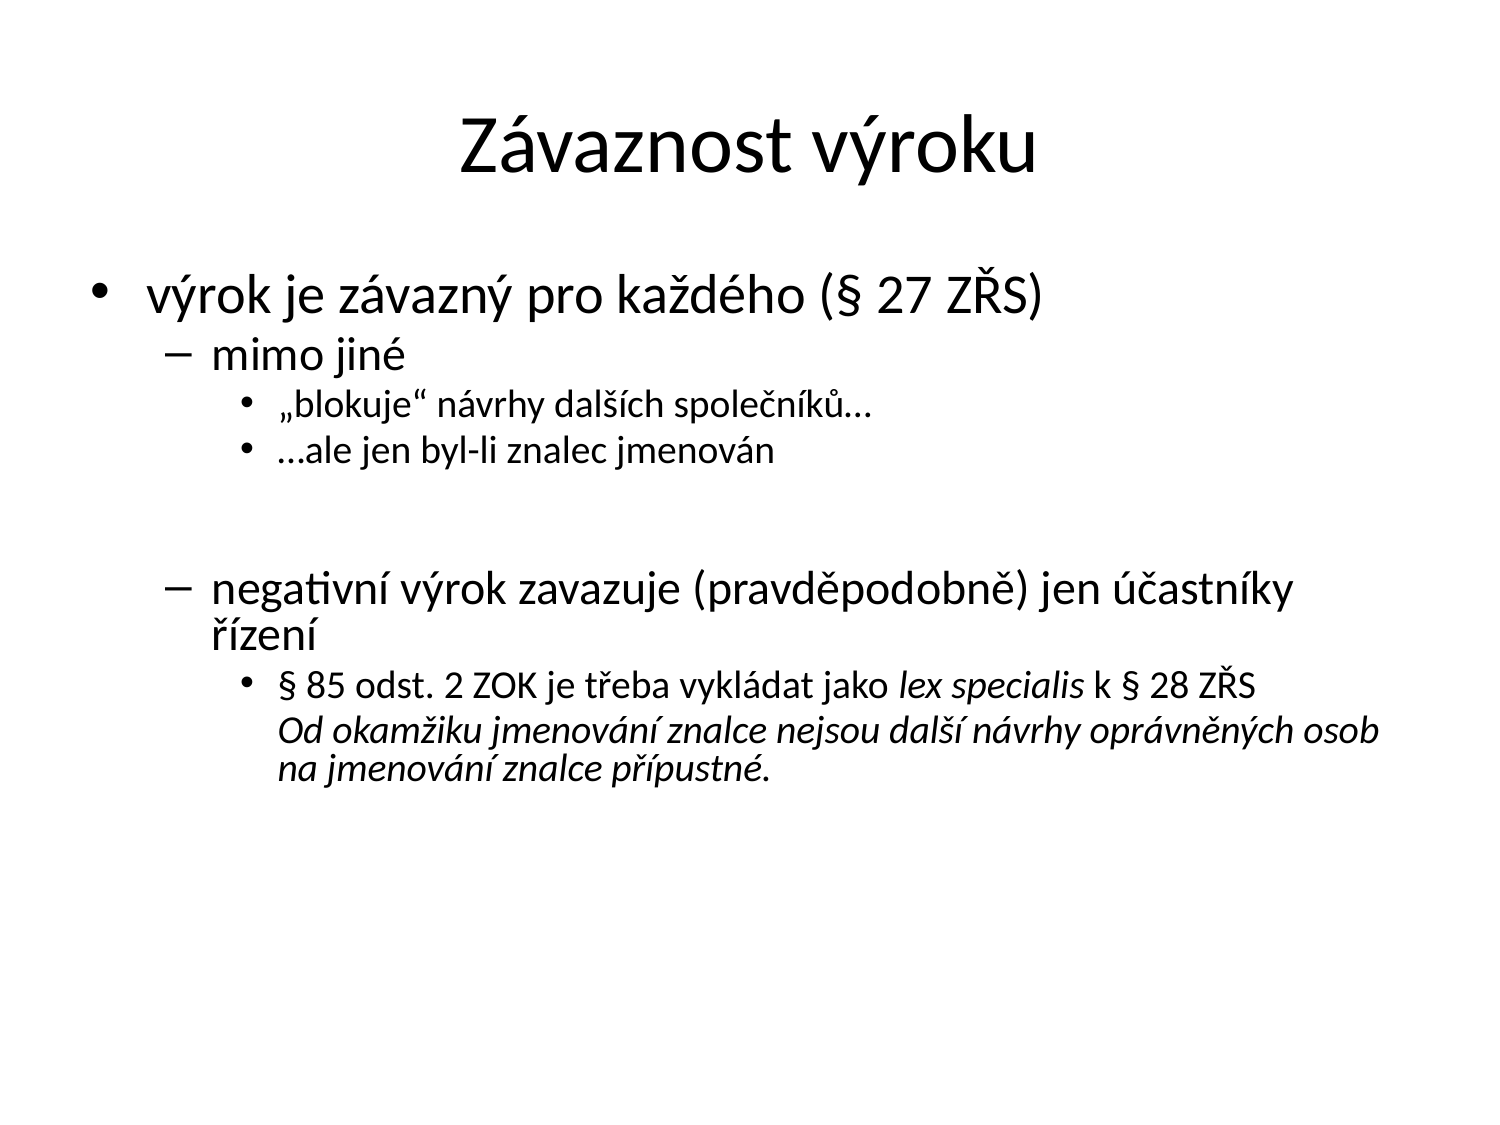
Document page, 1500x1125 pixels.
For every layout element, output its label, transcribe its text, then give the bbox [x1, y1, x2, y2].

title Závaznost výroku [75, 45, 1425, 233]
list výrok je závazný pro každého (§ 27 ZŘS) mimo jiné „blokuje“ návrhy dalších společníků… …ale jen byl-li znalec jmenován negativní výrok zavazuje (pravděpodobně) jen účastníky řízení § 85 odst. 2 ZOK je třeba vykládat jako lex specialis k § 28 ZŘS Od okamžiku jmenování znalce nejsou další návrhy oprávněných osob na jmenování znalce přípustné. [75, 262, 1425, 1005]
